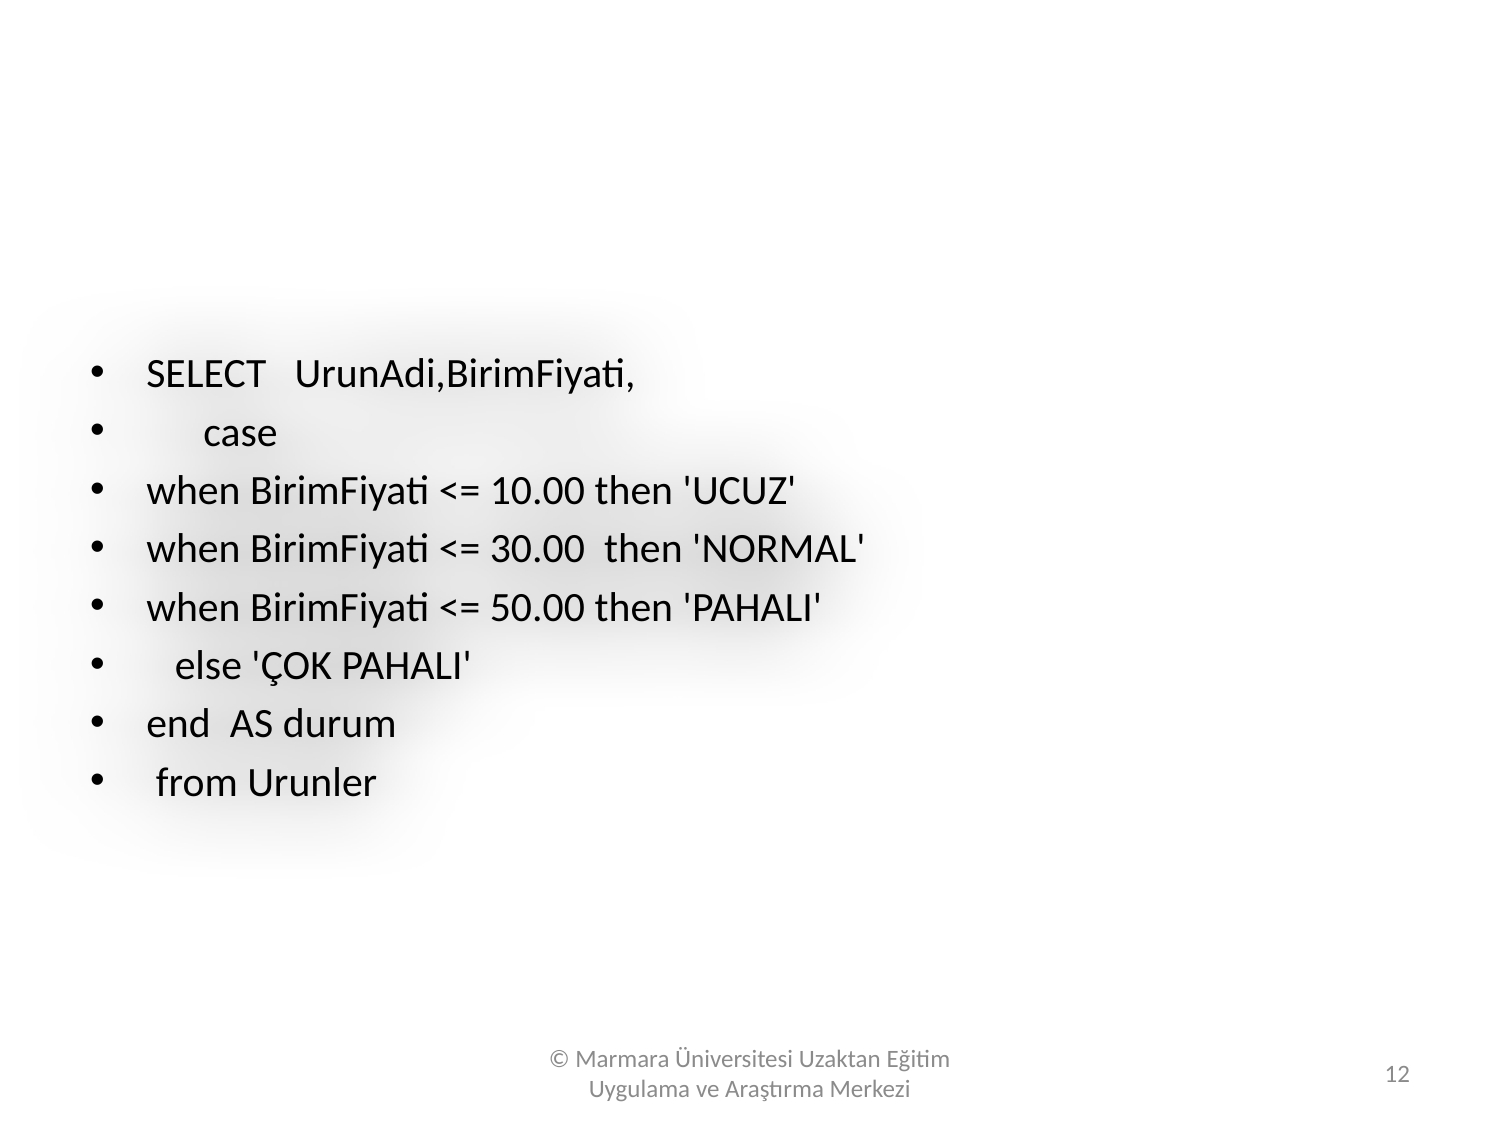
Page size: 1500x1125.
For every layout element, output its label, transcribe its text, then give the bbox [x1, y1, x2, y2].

list SELECT UrunAdi,BirimFiyati, case when BirimFiyati <= 10.00 then 'UCUZ' when BirimFiyati <= 30.00 then 'NORMAL' when BirimFiyati <= 50.00 then 'PAHALI' else 'ÇOK PAHALI' end AS durum from Urunler [75, 262, 1425, 1005]
slide_number 12 [1074, 1042, 1425, 1103]
footer © Marmara Üniversitesi Uzaktan Eğitim Uygulama ve Araştırma Merkezi [512, 1042, 988, 1103]
